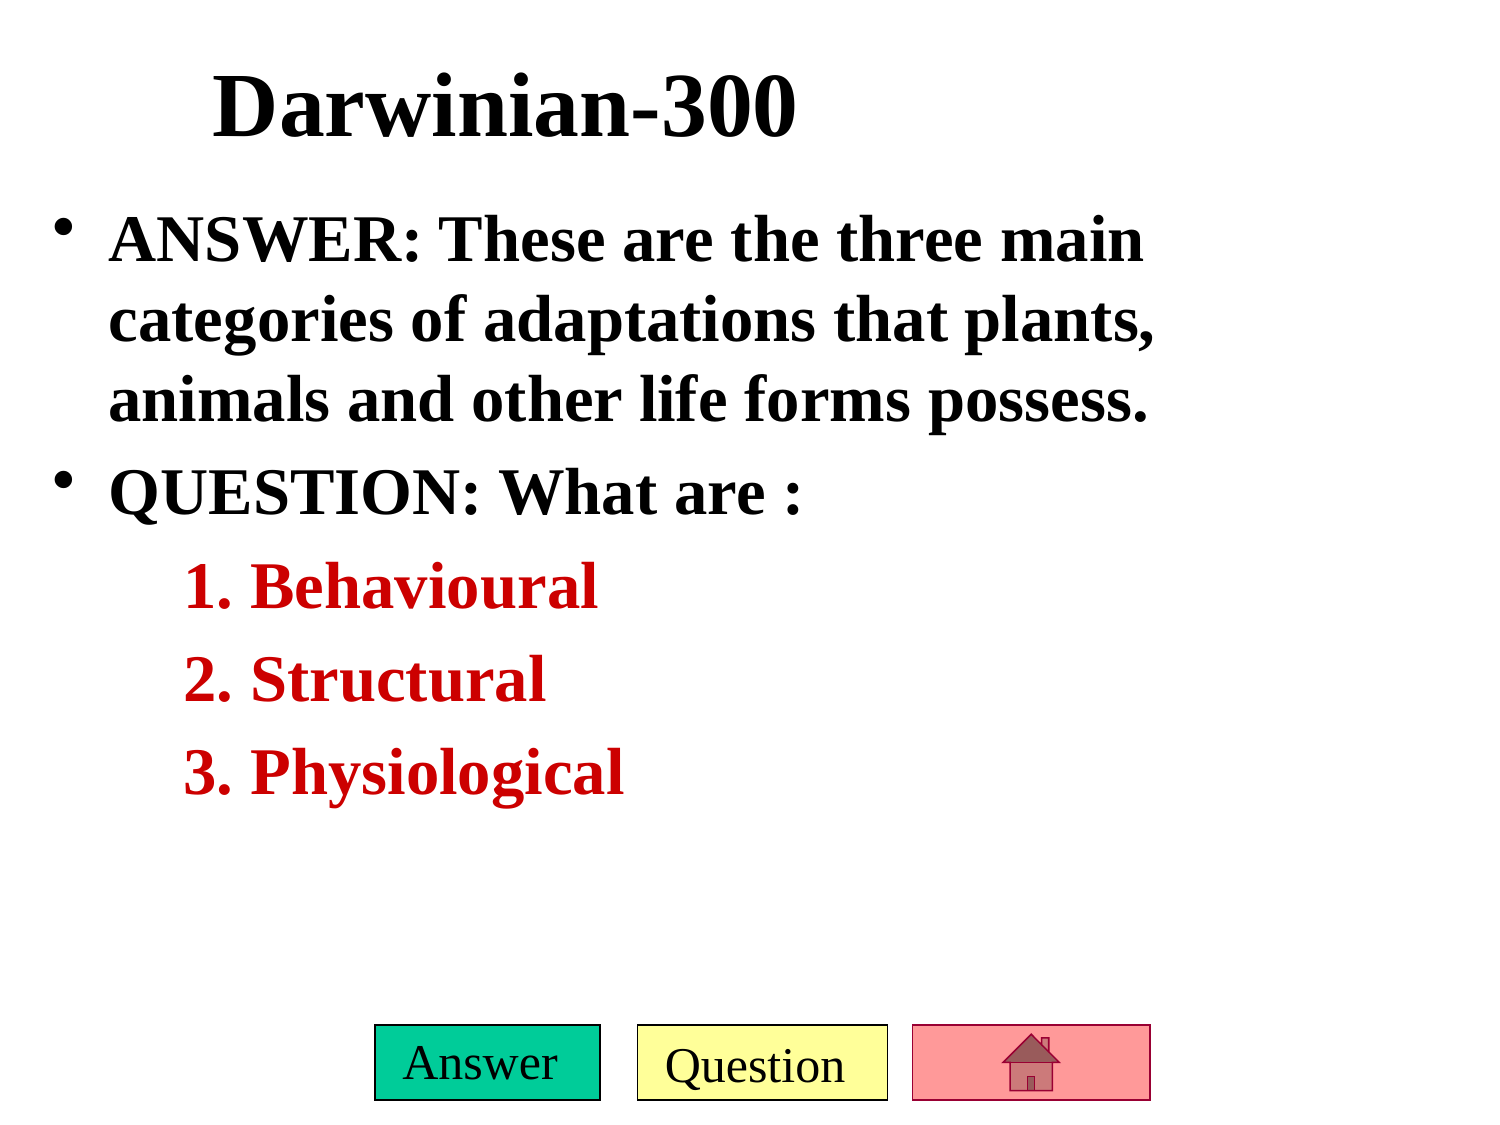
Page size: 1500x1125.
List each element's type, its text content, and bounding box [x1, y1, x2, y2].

list ANSWER: These are the three main categories of adaptations that plants, animals and other life forms possess. QUESTION: What are : 1. Behavioural 2. Structural 3. Physiological [37, 187, 1388, 950]
title Darwinian-300 [37, 37, 975, 187]
